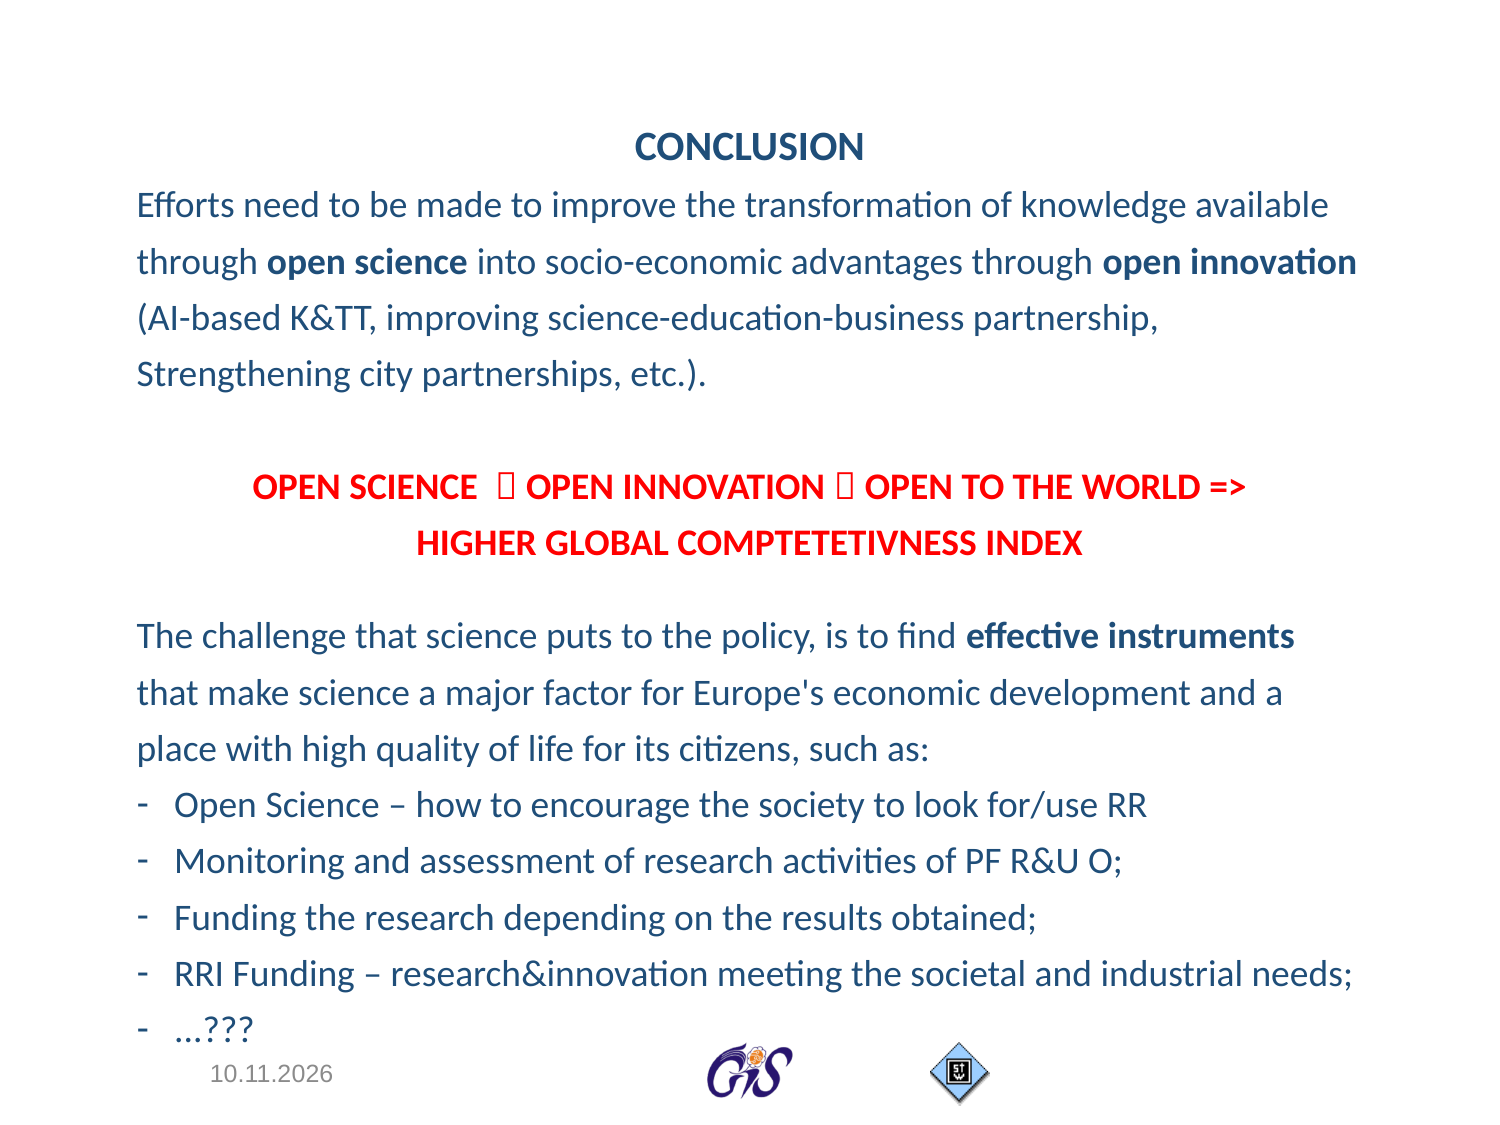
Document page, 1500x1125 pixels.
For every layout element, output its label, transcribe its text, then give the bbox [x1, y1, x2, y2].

picture [930, 1043, 990, 1106]
picture [707, 1043, 793, 1099]
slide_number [103, 1042, 441, 1103]
list CONCLUSION Efforts need to be made to improve the transformation of knowledge available through open science into socio-economic advantages through open innovation (AI-based K&TT, improving science-education-business partnership, Strengthening city partnerships, etc.). OPEN SCIENCE  OPEN INNOVATION  OPEN TO THE WORLD => HIGHER GLOBAL COMPTETETIVNESS INDEX The challenge that science puts to the policy, is to find effective instruments that make science a major factor for Europe's economic development and a place with high quality of life for its citizens, such as: Open Science – how to encourage the society to look for/use RR Monitoring and assessment of research activities of PF R&U O; Funding the research depending on the results obtained; RRI Funding – research&innovation meeting the societal and industrial needs; ...??? [125, 101, 1375, 1043]
